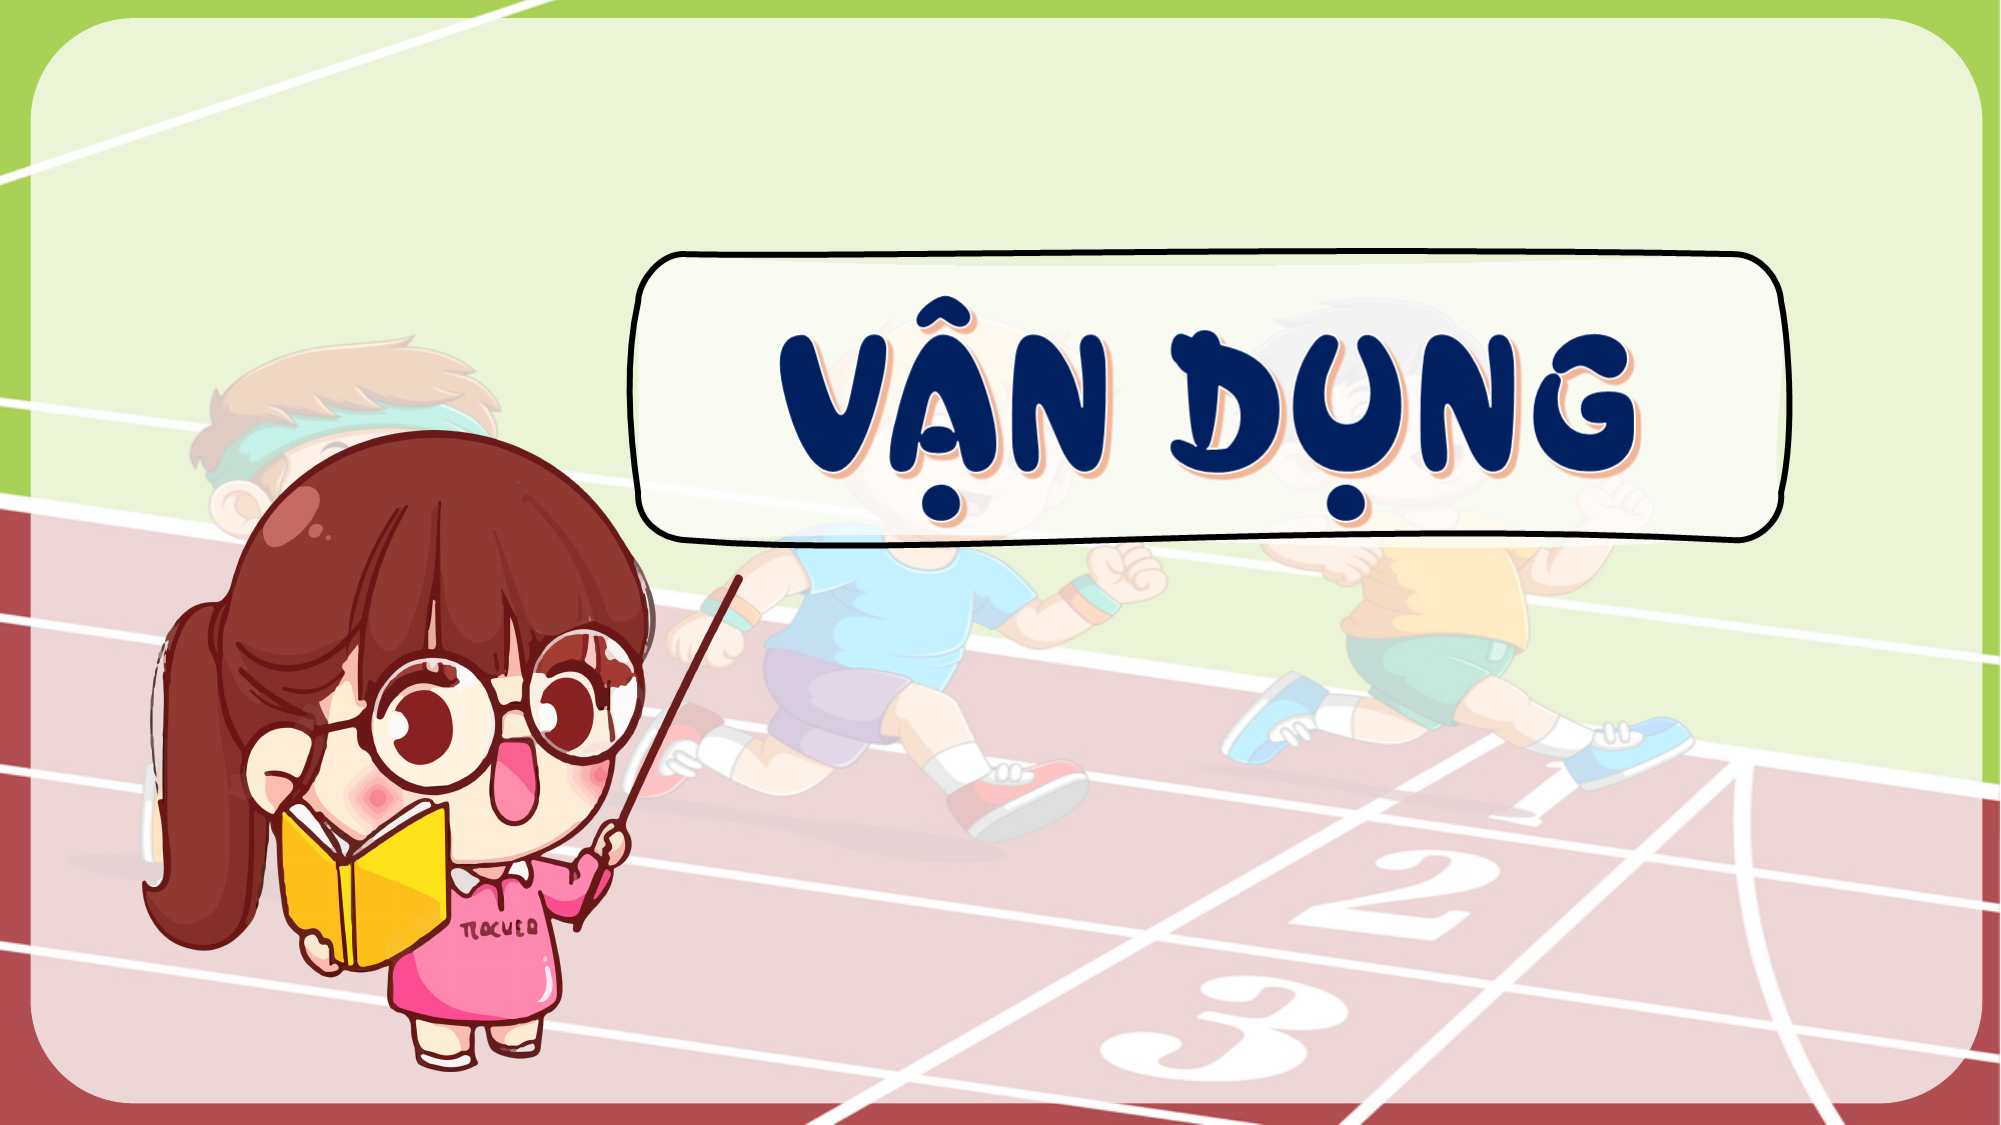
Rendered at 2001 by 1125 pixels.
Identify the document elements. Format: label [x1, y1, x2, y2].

text_box [29, 17, 1984, 1105]
picture [0, 0, 2001, 1125]
